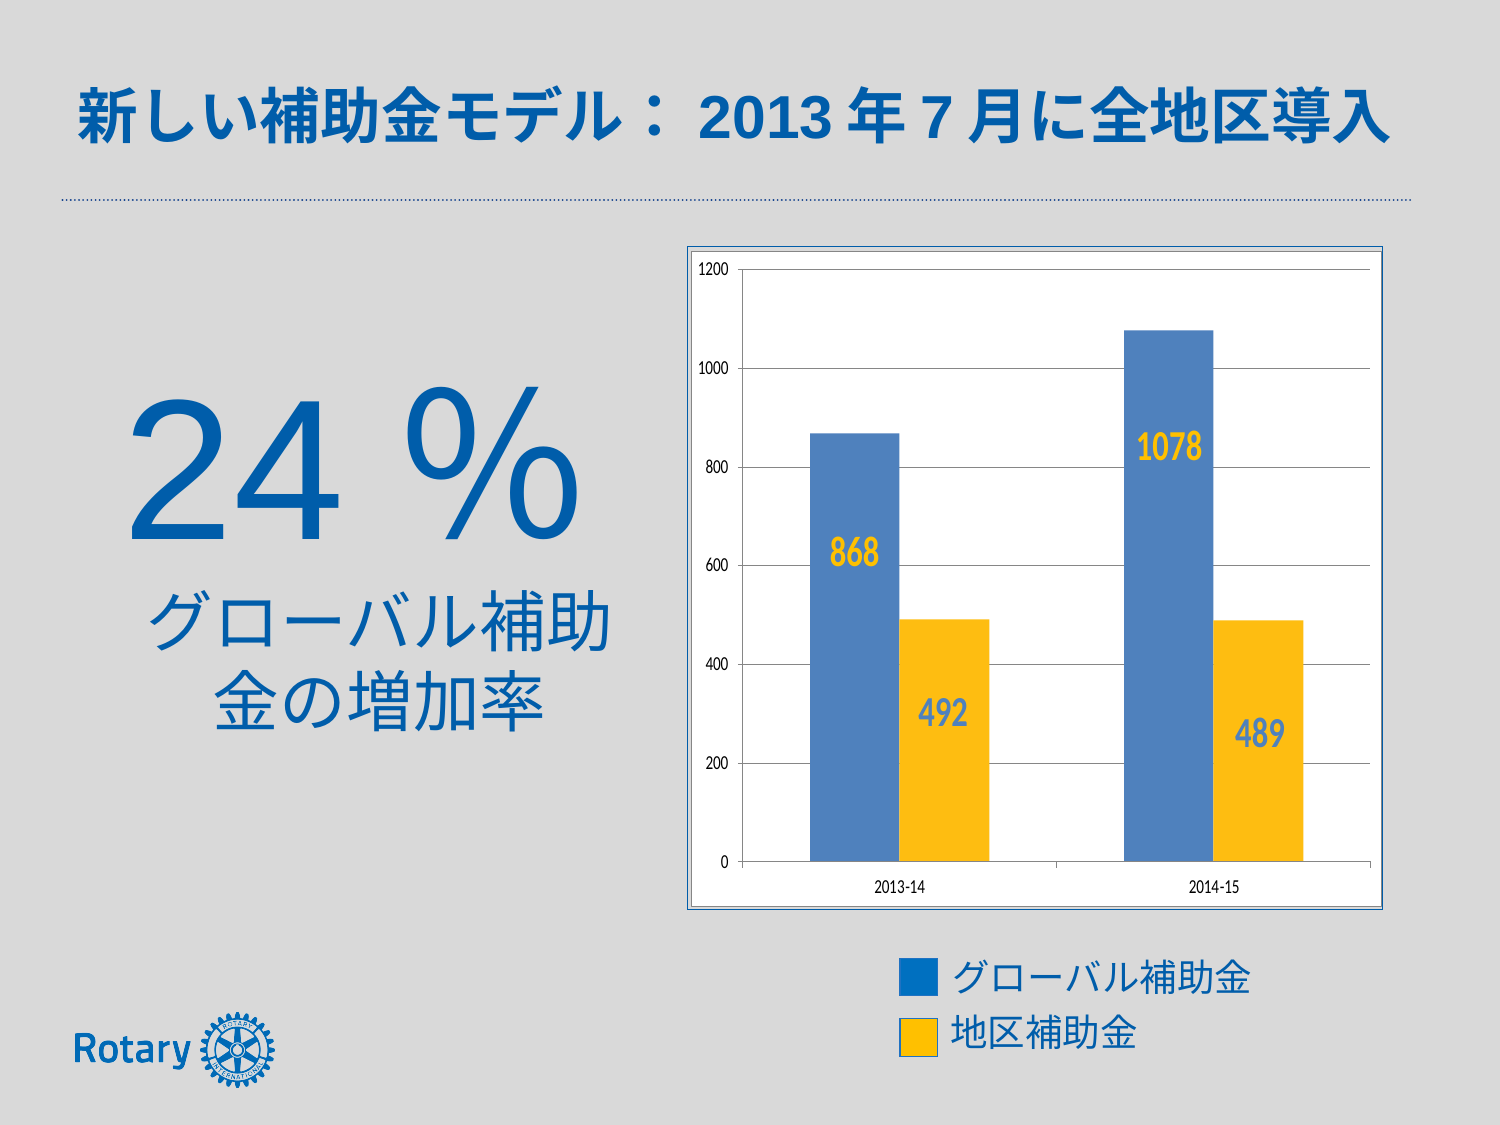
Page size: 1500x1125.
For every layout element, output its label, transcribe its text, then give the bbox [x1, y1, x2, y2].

title 新しい補助金モデル：2013年7月に全地区導入 [63, 75, 1413, 162]
text_box グローバル補助金 [937, 946, 1313, 1007]
text_box 24％ グローバル補助金の増加率 [99, 331, 660, 747]
picture [75, 1012, 275, 1088]
text_box [899, 1018, 935, 1057]
text_box 地区補助金 [935, 1001, 1249, 1062]
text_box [687, 246, 1383, 910]
text_box [899, 958, 937, 996]
